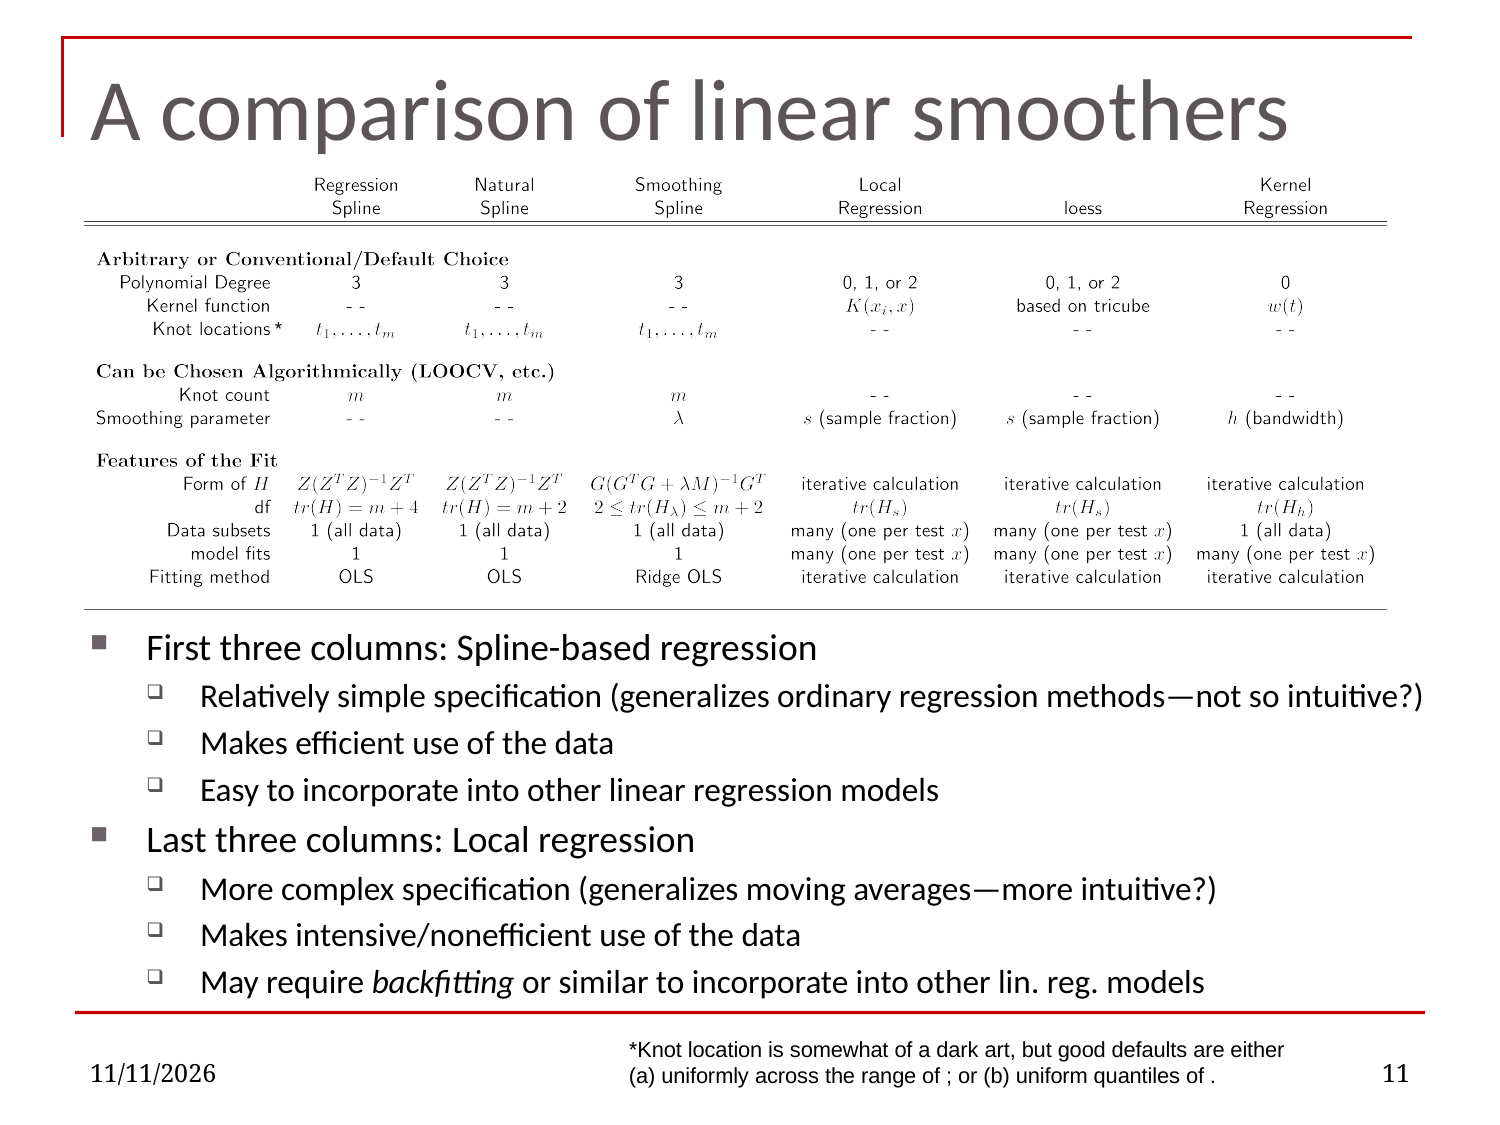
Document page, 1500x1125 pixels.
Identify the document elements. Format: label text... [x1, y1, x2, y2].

picture [84, 176, 1387, 610]
title A comparison of linear smoothers [75, 45, 1425, 233]
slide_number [75, 1024, 425, 1100]
list First three columns: Spline-based regression Relatively simple specification (generalizes ordinary regression methods—not so intuitive?) Makes efficient use of the data Easy to incorporate into other linear regression models Last three columns: Local regression More complex specification (generalizes moving averages—more intuitive?) Makes intensive/nonefficient use of the data May require backfitting or similar to incorporate into other lin. reg. models [75, 615, 1461, 1006]
slide_number 11 [1074, 1024, 1425, 1100]
